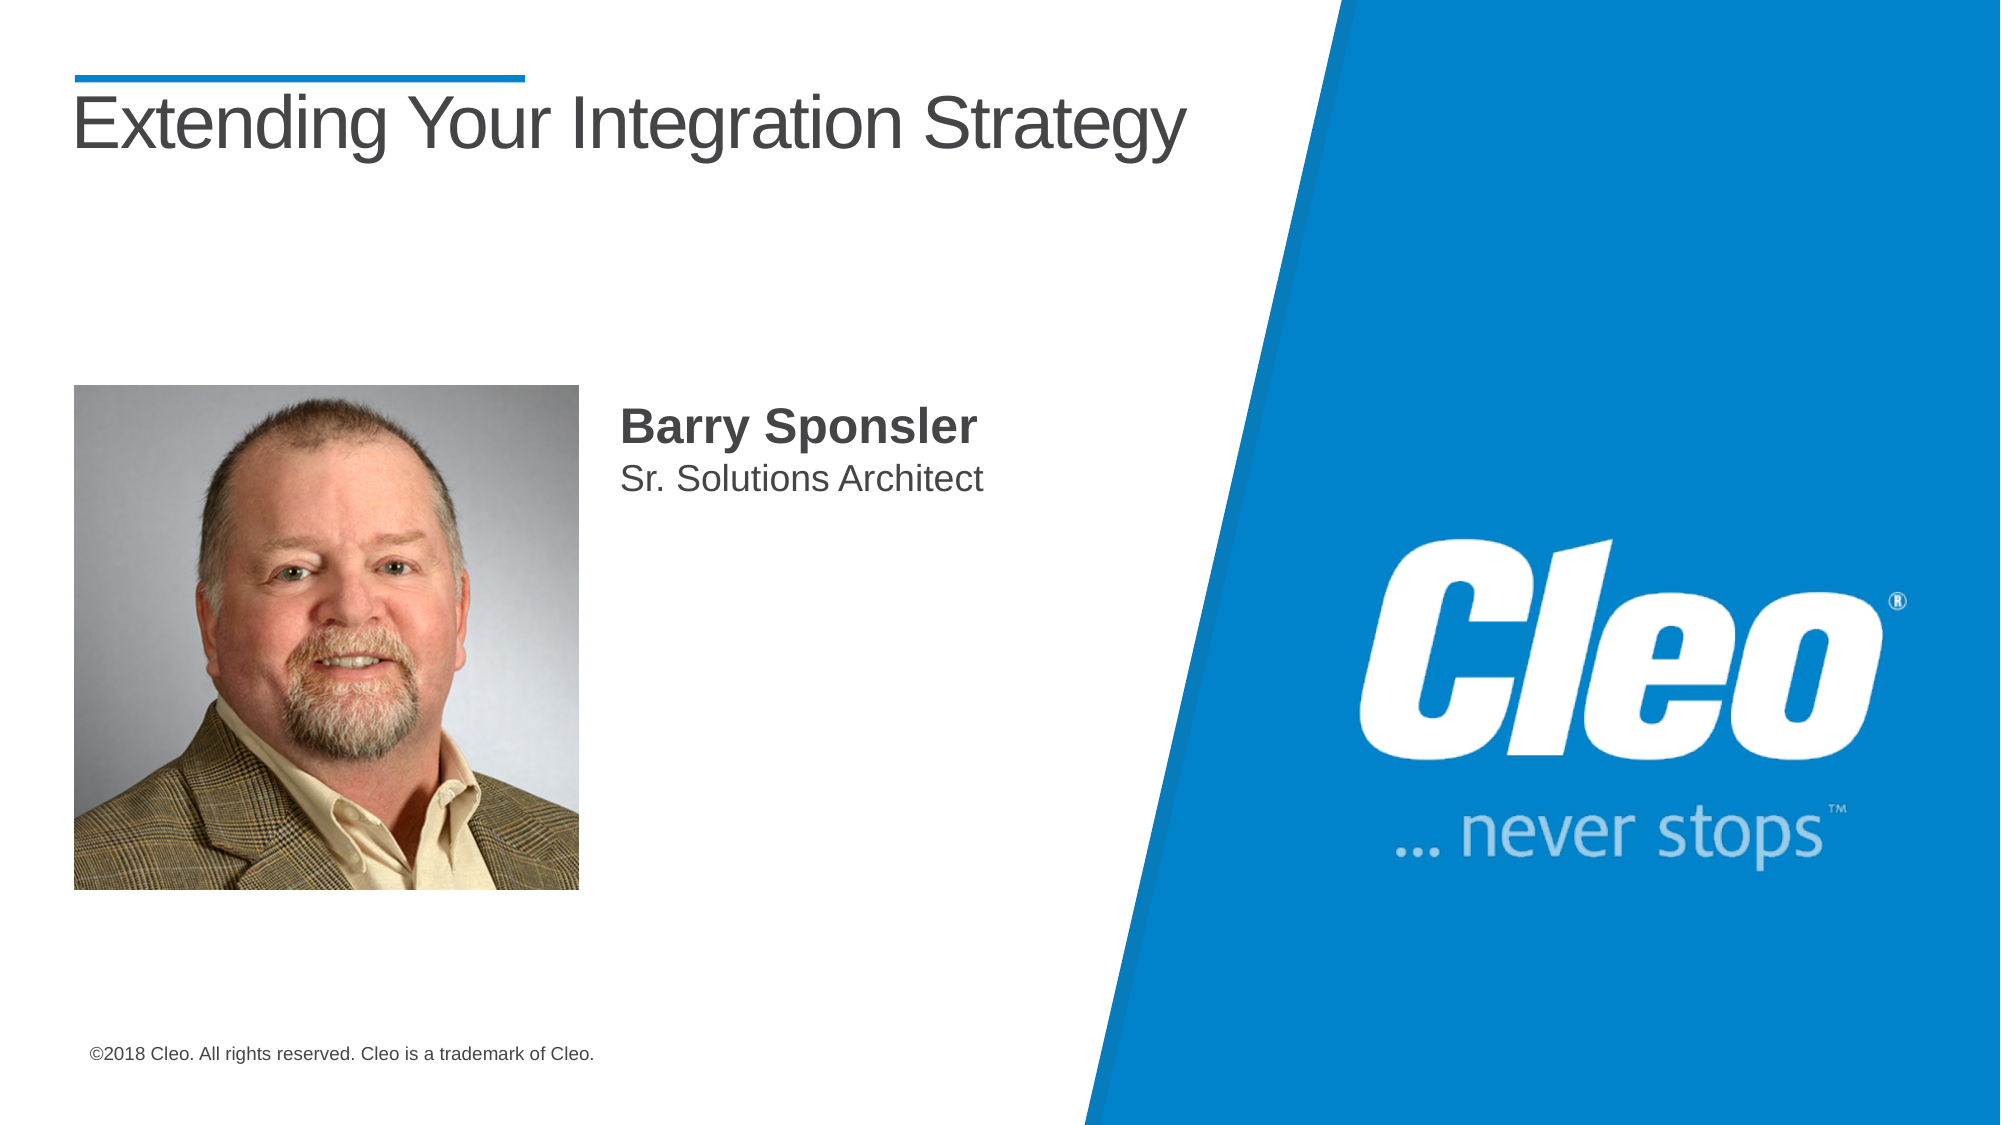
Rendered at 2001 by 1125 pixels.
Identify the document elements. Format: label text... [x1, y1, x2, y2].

text_box Barry Sponsler Sr. Solutions Architect [605, 386, 999, 506]
footer ©2018 Cleo. All rights reserved. Cleo is a trademark of Cleo. [75, 1034, 645, 1091]
title Extending Your Integration Strategy [71, 84, 1419, 280]
picture [74, 385, 579, 890]
